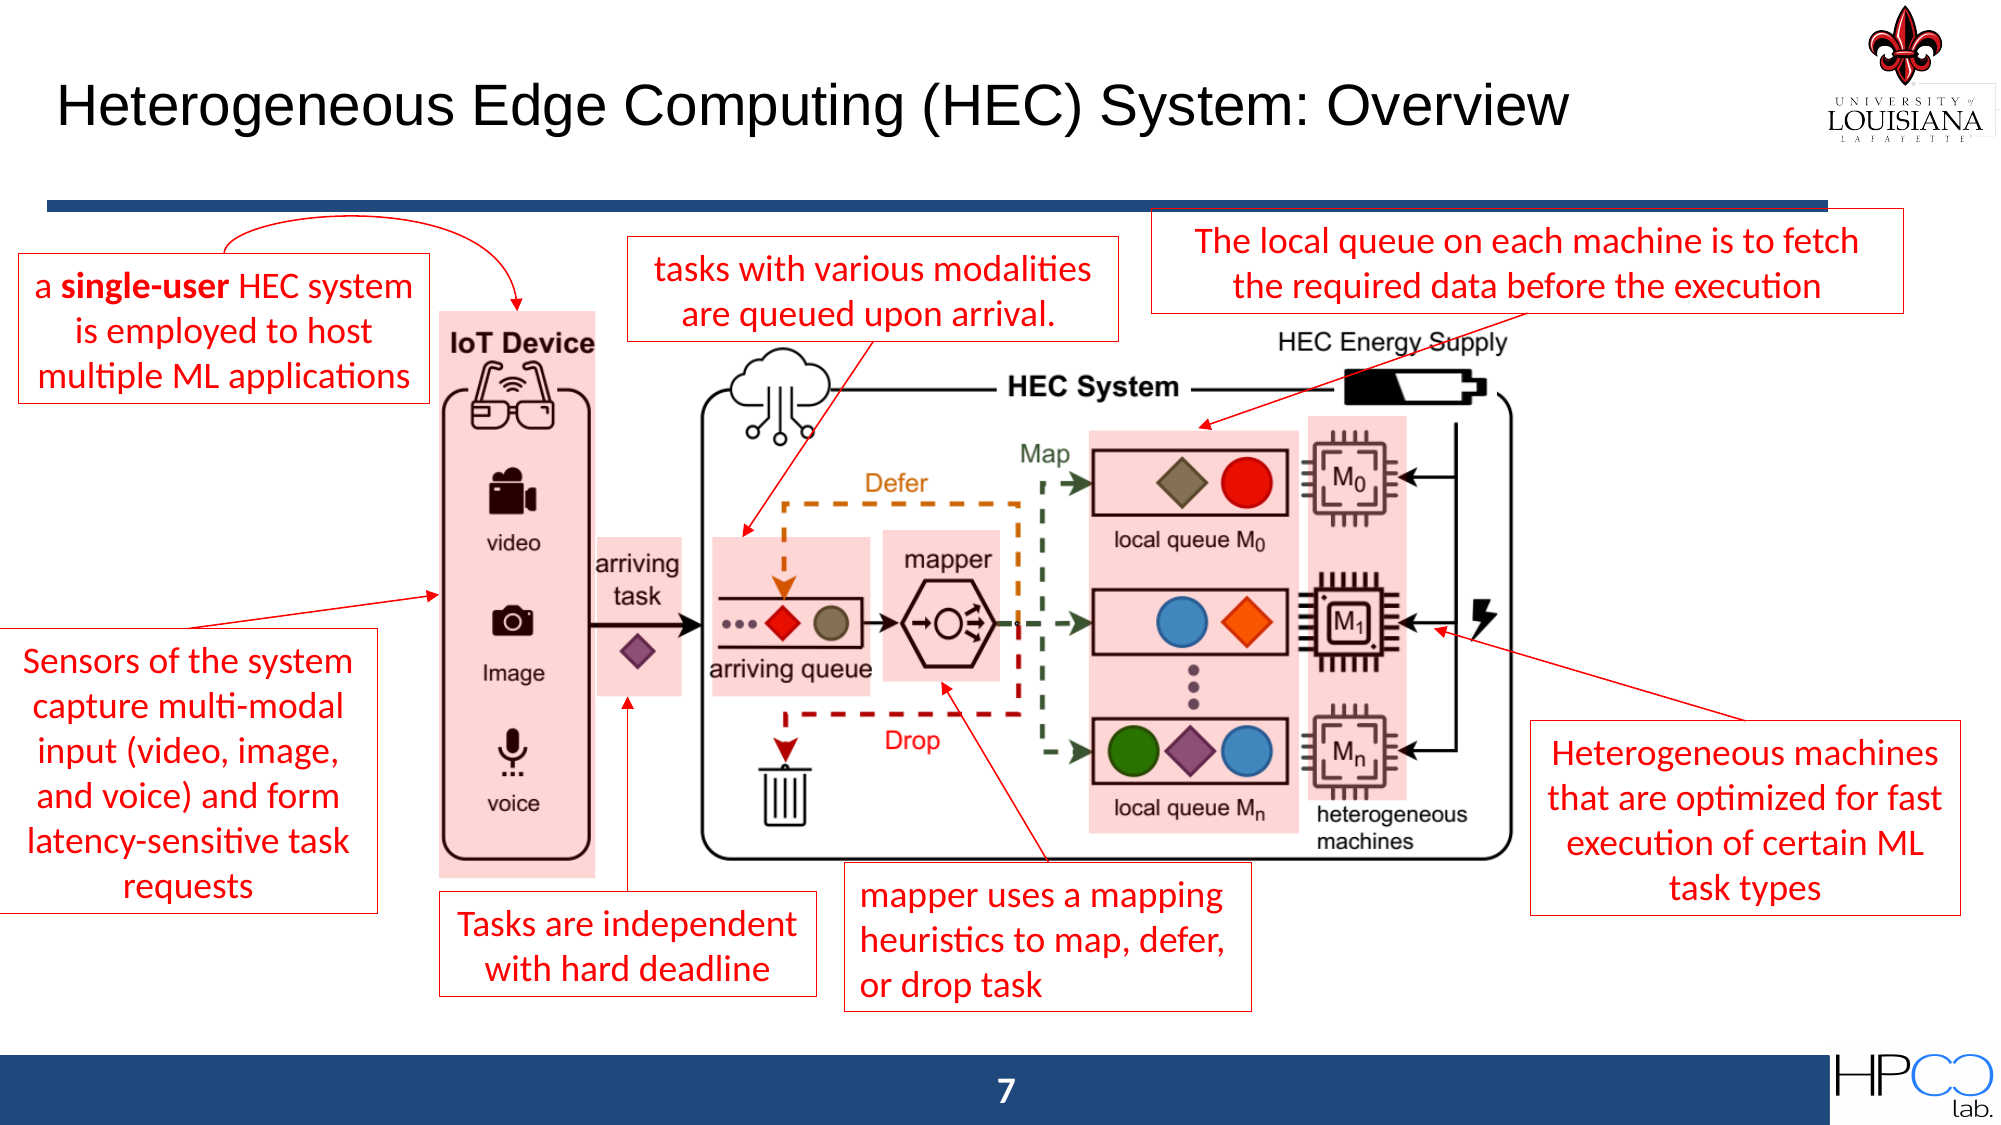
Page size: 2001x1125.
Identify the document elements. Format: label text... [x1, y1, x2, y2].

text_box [188, 594, 440, 629]
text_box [1198, 314, 1528, 429]
title Heterogeneous Edge Computing (HEC) System: Overview [41, 19, 1822, 186]
text_box The local queue on each machine is to fetch the required data before the execution [1151, 208, 1904, 314]
text_box [437, 309, 597, 328]
text_box a single-user HEC system is employed to host multiple ML applications [404, 253, 430, 404]
picture [1829, 1043, 2001, 1125]
text_box a single-user HEC system is employed to host multiple ML applications [18, 253, 336, 404]
picture [1827, 5, 2000, 142]
text_box Tasks are independent with hard deadline [439, 891, 817, 997]
text_box tasks with various modalities are queued upon arrival. [627, 236, 1119, 327]
text_box mapper uses a mapping heuristics to map, defer, or drop task [844, 885, 1252, 1012]
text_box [741, 342, 874, 538]
slide_number 7 [773, 1059, 1240, 1119]
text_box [1433, 628, 1746, 722]
text_box Heterogeneous machines that are optimized for fast execution of certain ML task types [1530, 720, 1961, 916]
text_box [941, 681, 1049, 863]
text_box Sensors of the system capture multi-modal input (video, image, and voice) and form latency-sensitive task requests [0, 628, 378, 914]
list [438, 329, 1522, 876]
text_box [341, 135, 400, 430]
